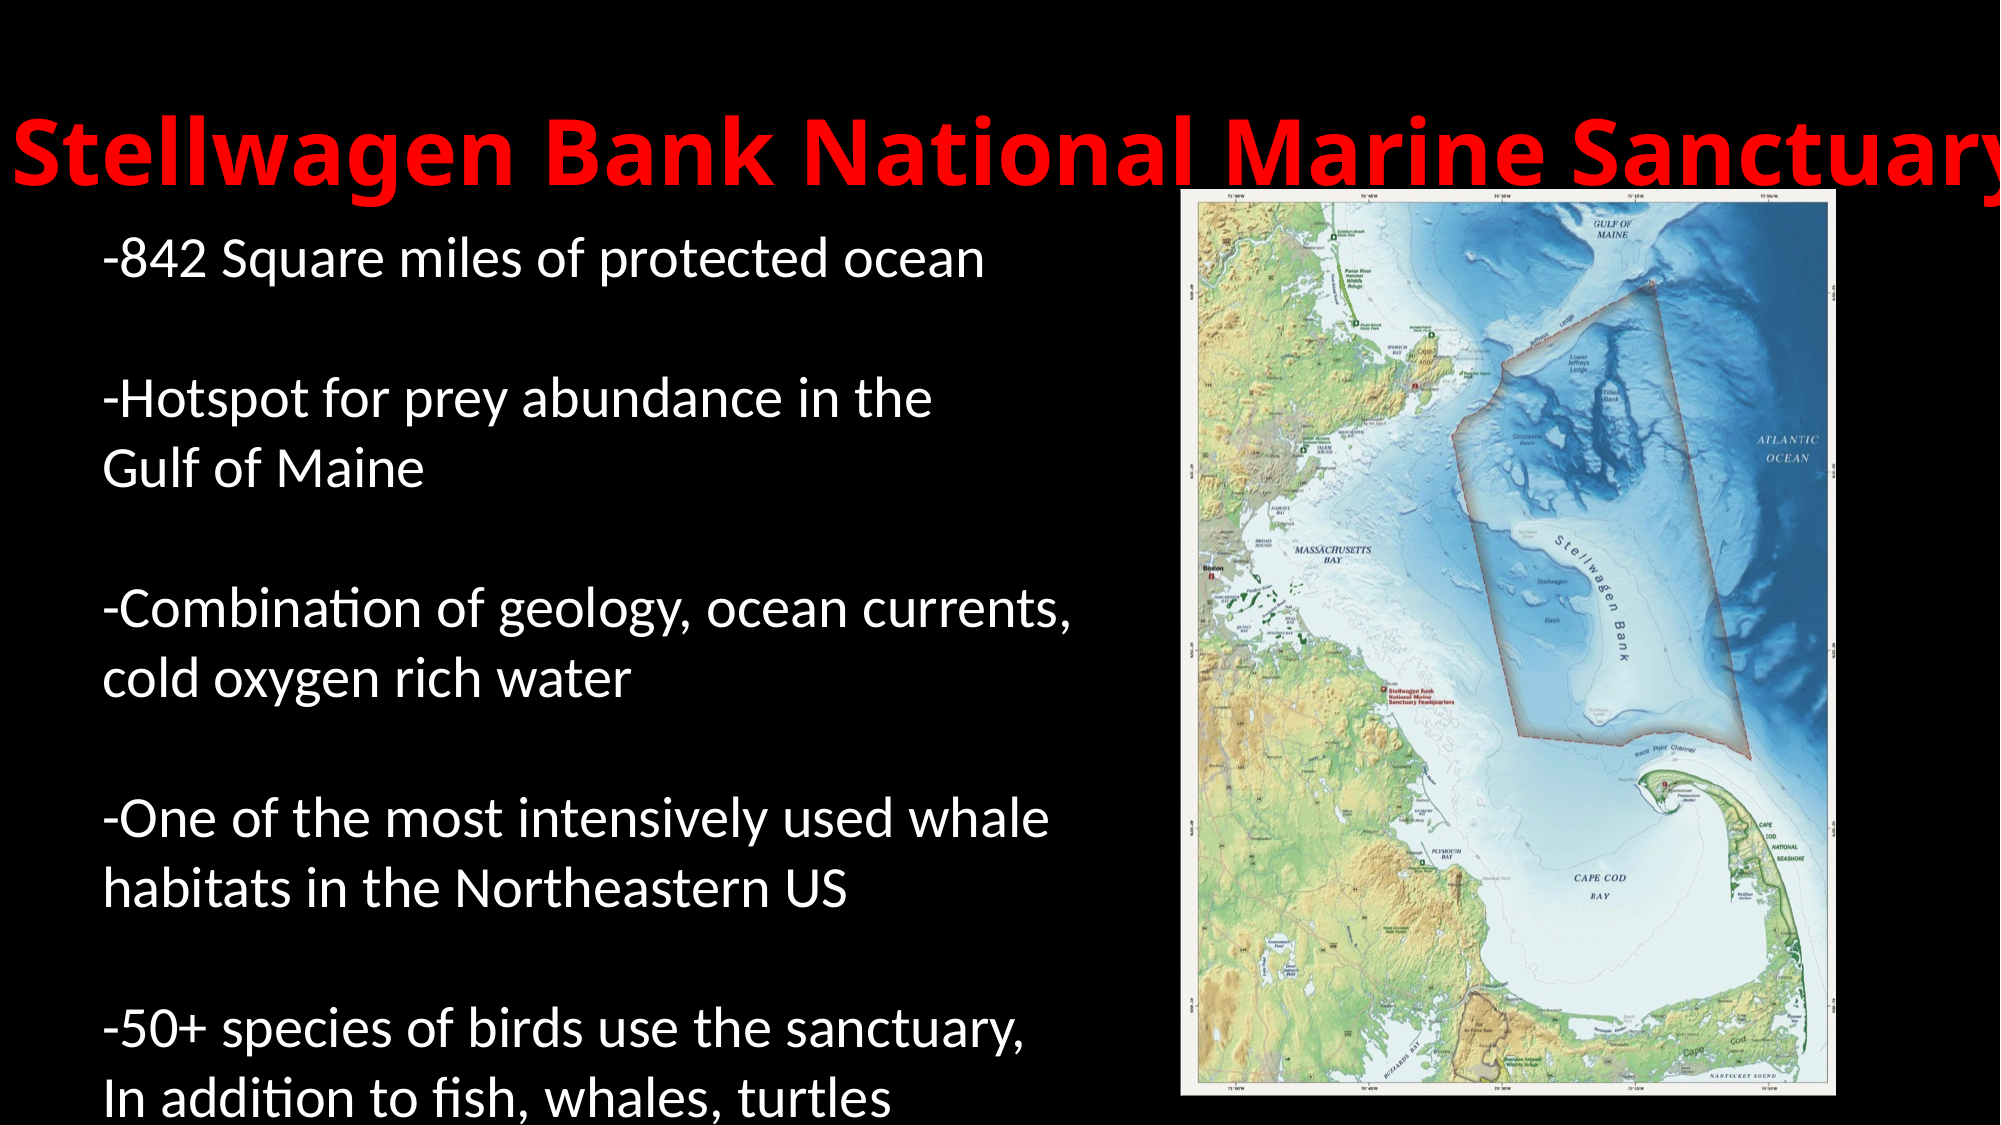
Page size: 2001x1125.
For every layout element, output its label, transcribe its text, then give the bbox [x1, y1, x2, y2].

picture [1180, 189, 1836, 1096]
text_box -842 Square miles of protected ocean -Hotspot for prey abundance in the Gulf of Maine -Combination of geology, ocean currents, cold oxygen rich water -One of the most intensively used whale habitats in the Northeastern US -50+ species of birds use the sanctuary, In addition to fish, whales, turtles [88, 212, 992, 1050]
text_box Stellwagen Bank National Marine Sanctuary [340, 69, 1706, 147]
